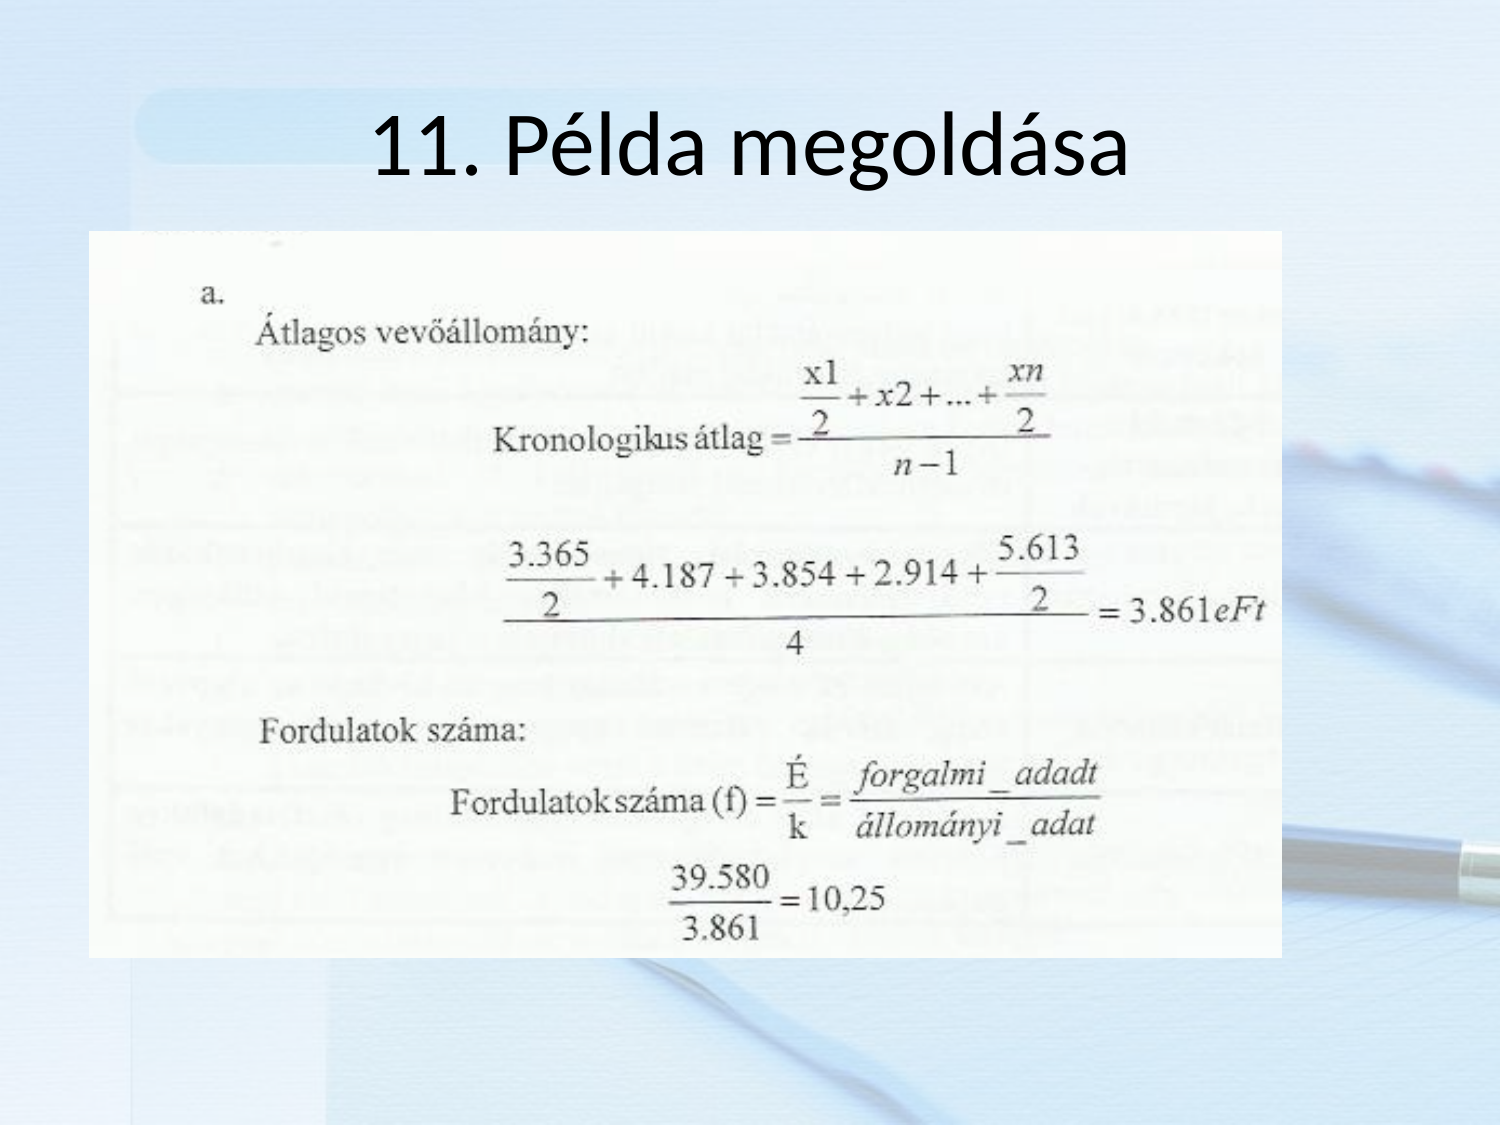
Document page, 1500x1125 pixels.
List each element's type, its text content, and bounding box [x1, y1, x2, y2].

title 11. Példa megoldása [75, 45, 1425, 233]
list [89, 231, 1282, 958]
